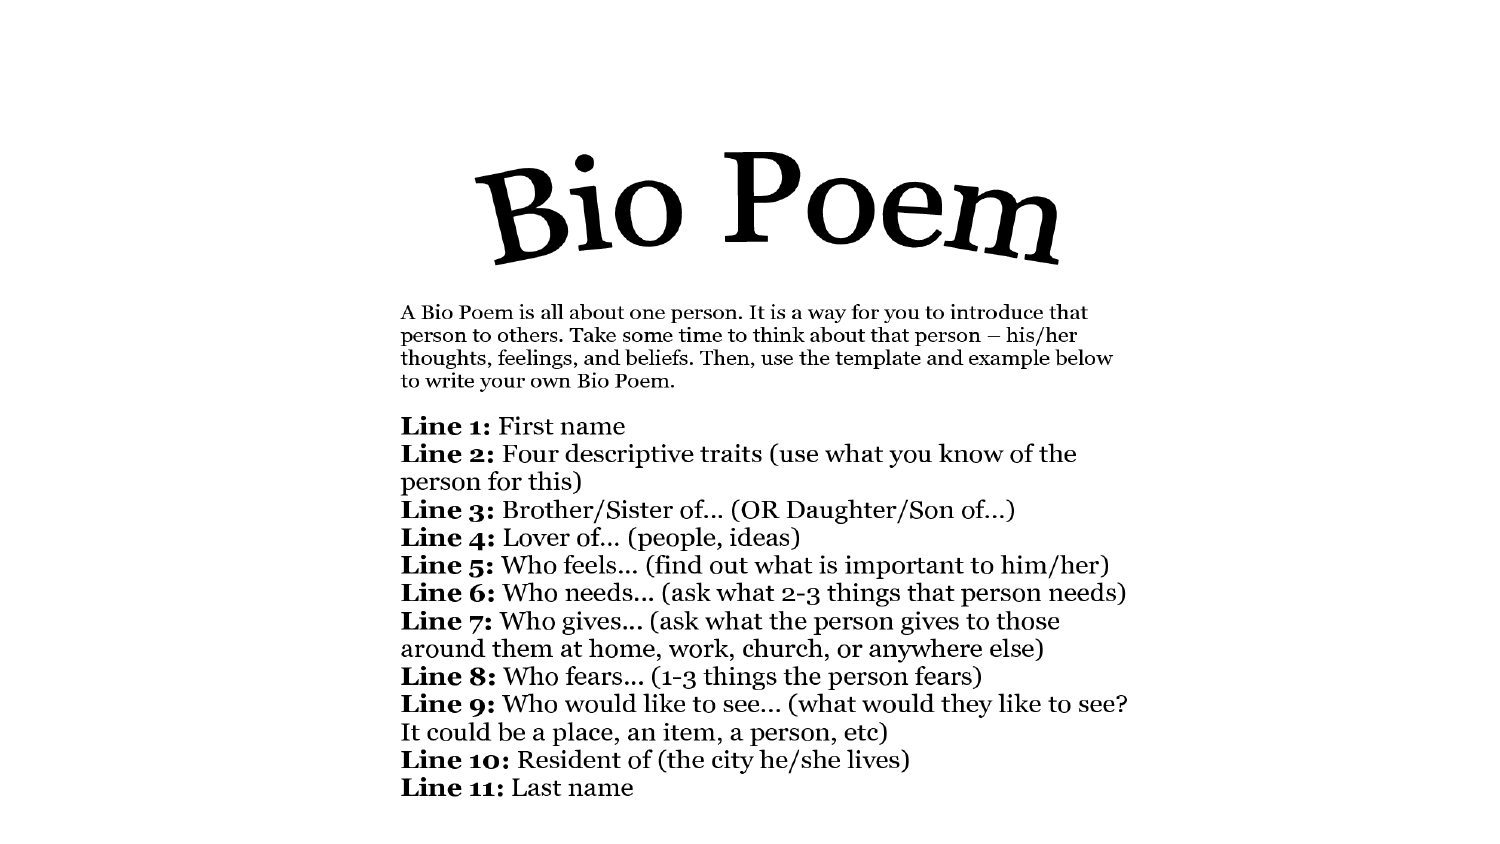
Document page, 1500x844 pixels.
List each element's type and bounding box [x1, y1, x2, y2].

picture [238, 0, 1168, 844]
